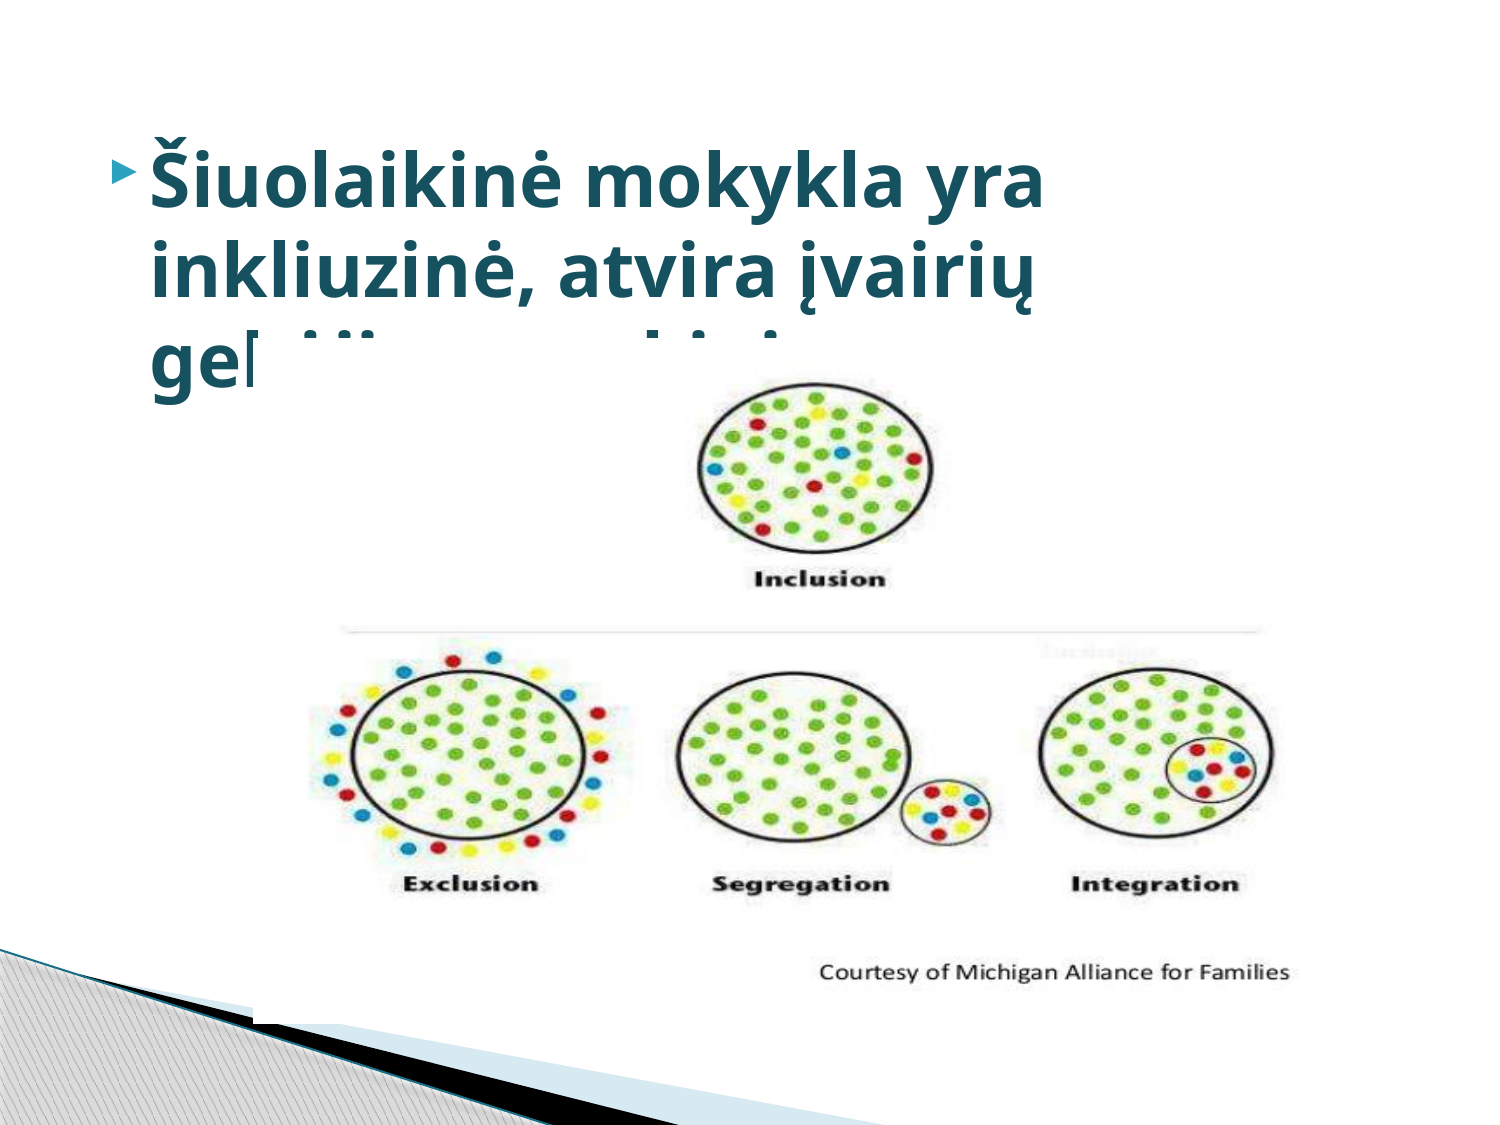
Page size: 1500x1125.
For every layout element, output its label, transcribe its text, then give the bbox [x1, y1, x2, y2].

picture [253, 337, 1365, 1024]
list Šiuolaikinė mokykla yra inkliuzinė, atvira įvairių gebėjimų mokiniams. [75, 125, 1425, 986]
